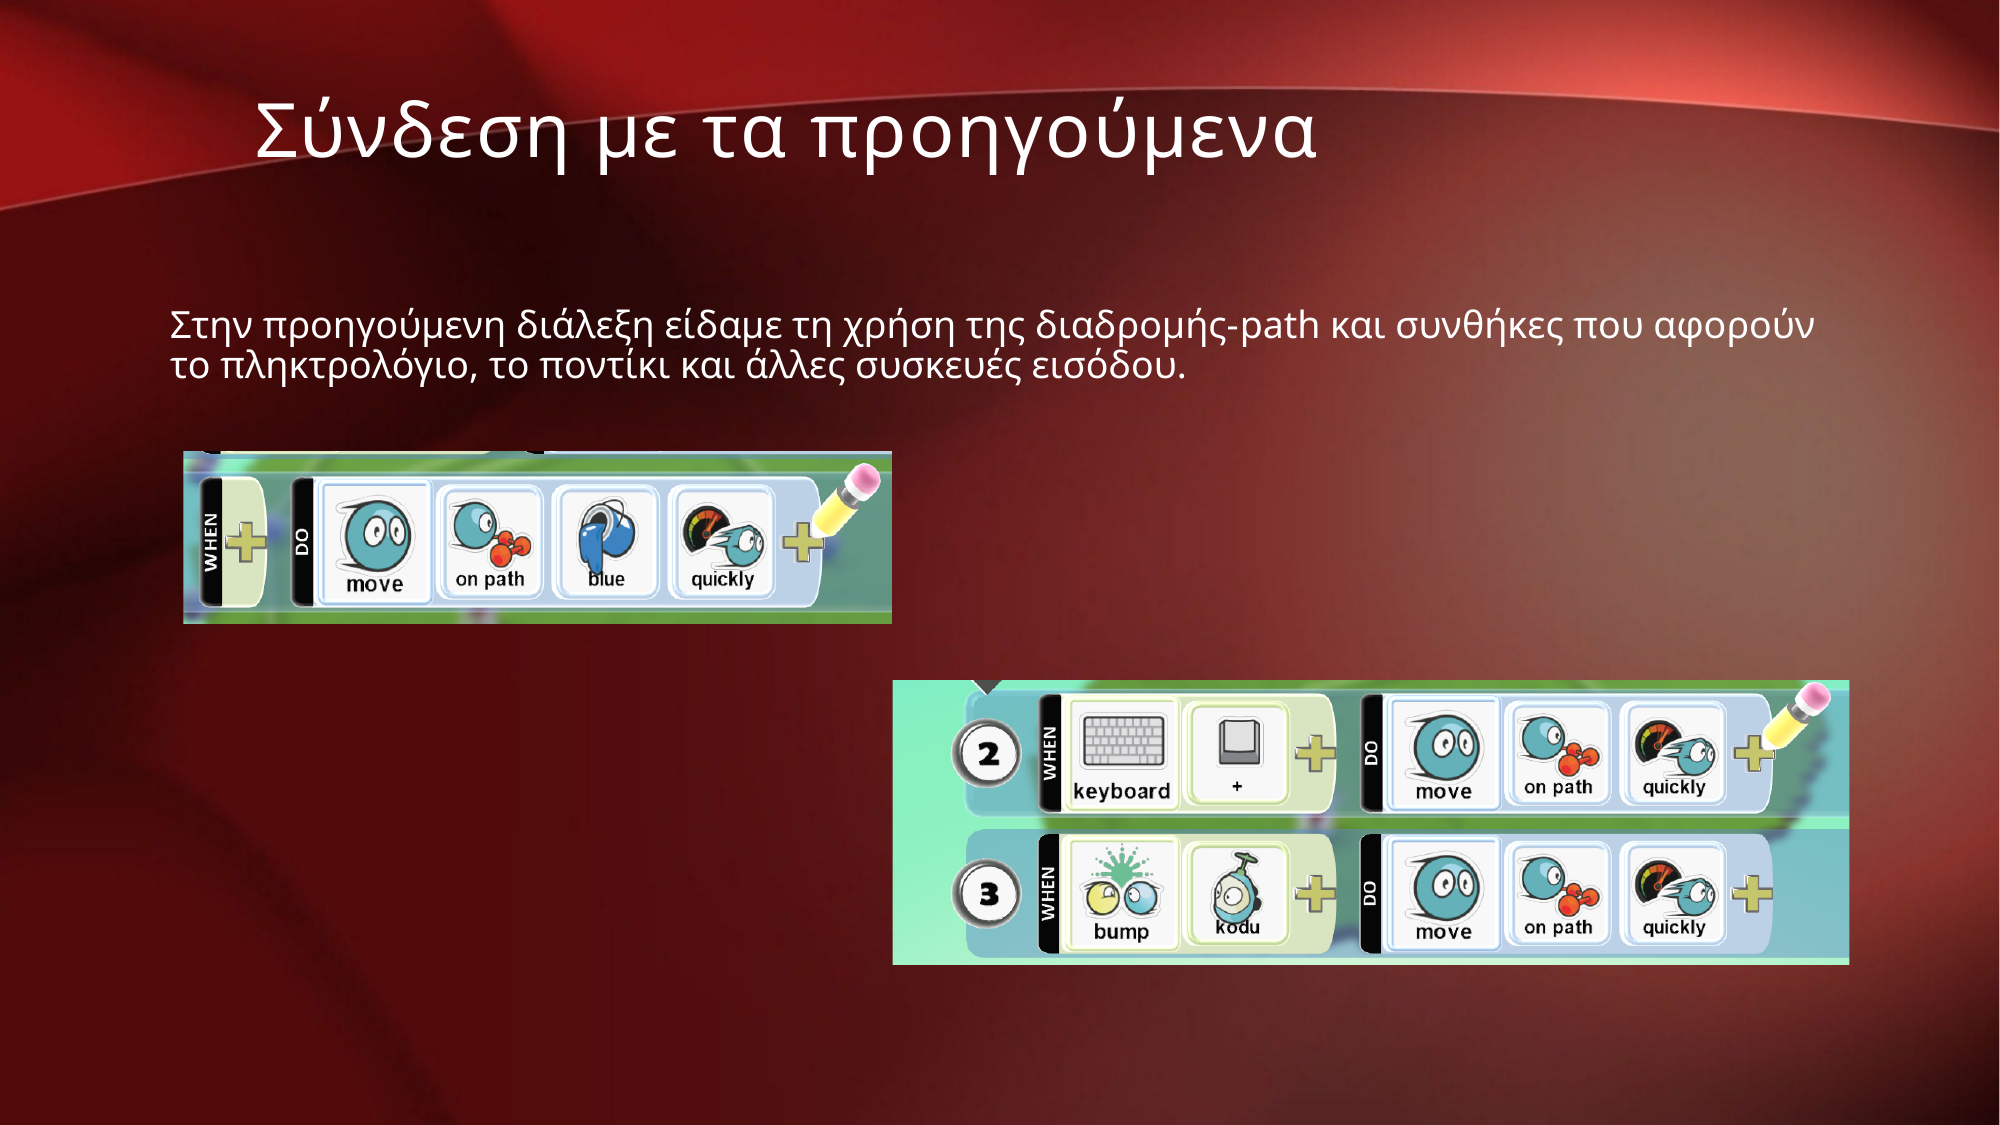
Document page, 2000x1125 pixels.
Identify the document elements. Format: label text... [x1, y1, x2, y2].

picture [0, 0, 2000, 1125]
text_box Σύνδεση με τα προηγούμενα [240, 66, 1740, 182]
text_box Στην προηγούμενη διάλεξη είδαμε τη χρήση της διαδρομής-path και συνθήκες που αφορούν το πληκτρολόγιο, το ποντίκι και άλλες συσκευές εισόδου. [149, 295, 1850, 1030]
